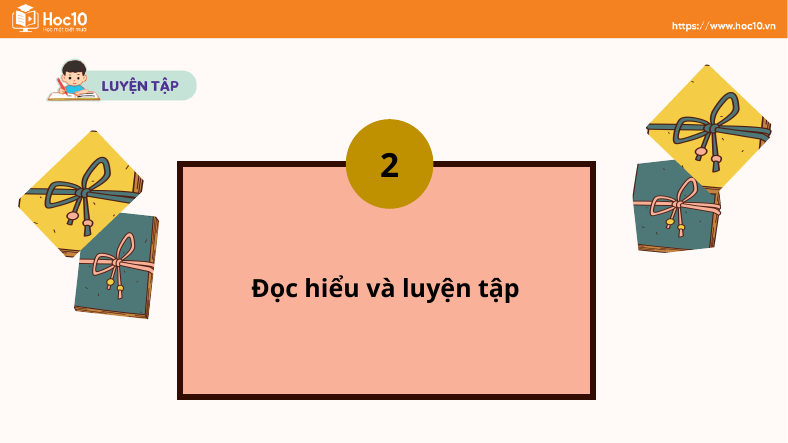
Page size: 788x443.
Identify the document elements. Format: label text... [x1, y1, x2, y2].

text_box [628, 159, 726, 256]
text_box 2 [345, 119, 434, 209]
text_box [643, 63, 778, 197]
text_box [14, 128, 149, 261]
text_box [179, 163, 594, 398]
text_box [73, 212, 160, 320]
text_box Đọc hiểu và luyện tập [218, 257, 554, 303]
picture [0, 0, 788, 443]
